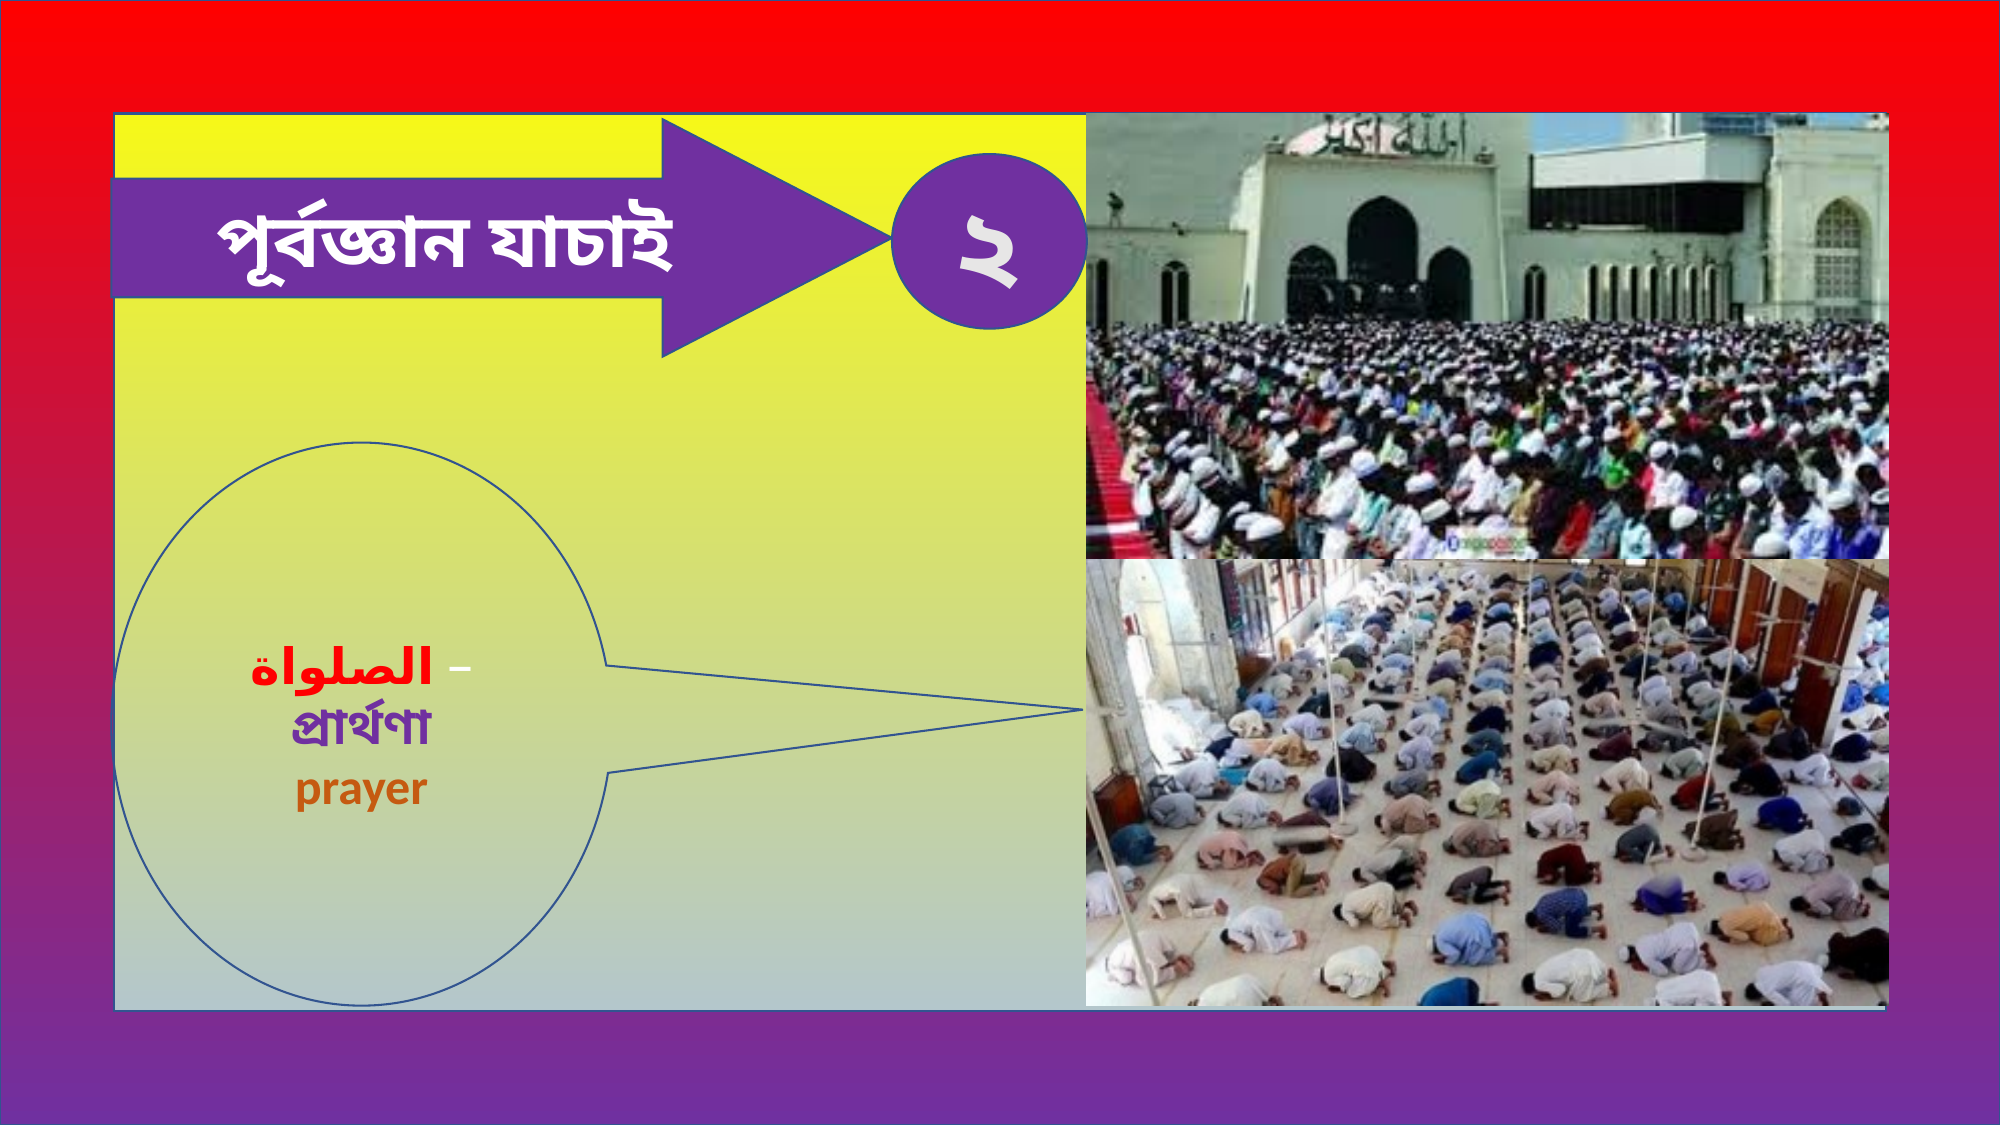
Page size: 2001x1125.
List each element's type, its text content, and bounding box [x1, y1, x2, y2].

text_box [111, 119, 1087, 357]
text_box الصلواة – প্রার্থণা prayer [110, 441, 1084, 1007]
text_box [1086, 113, 1889, 1006]
text_box [0, 0, 2000, 1125]
